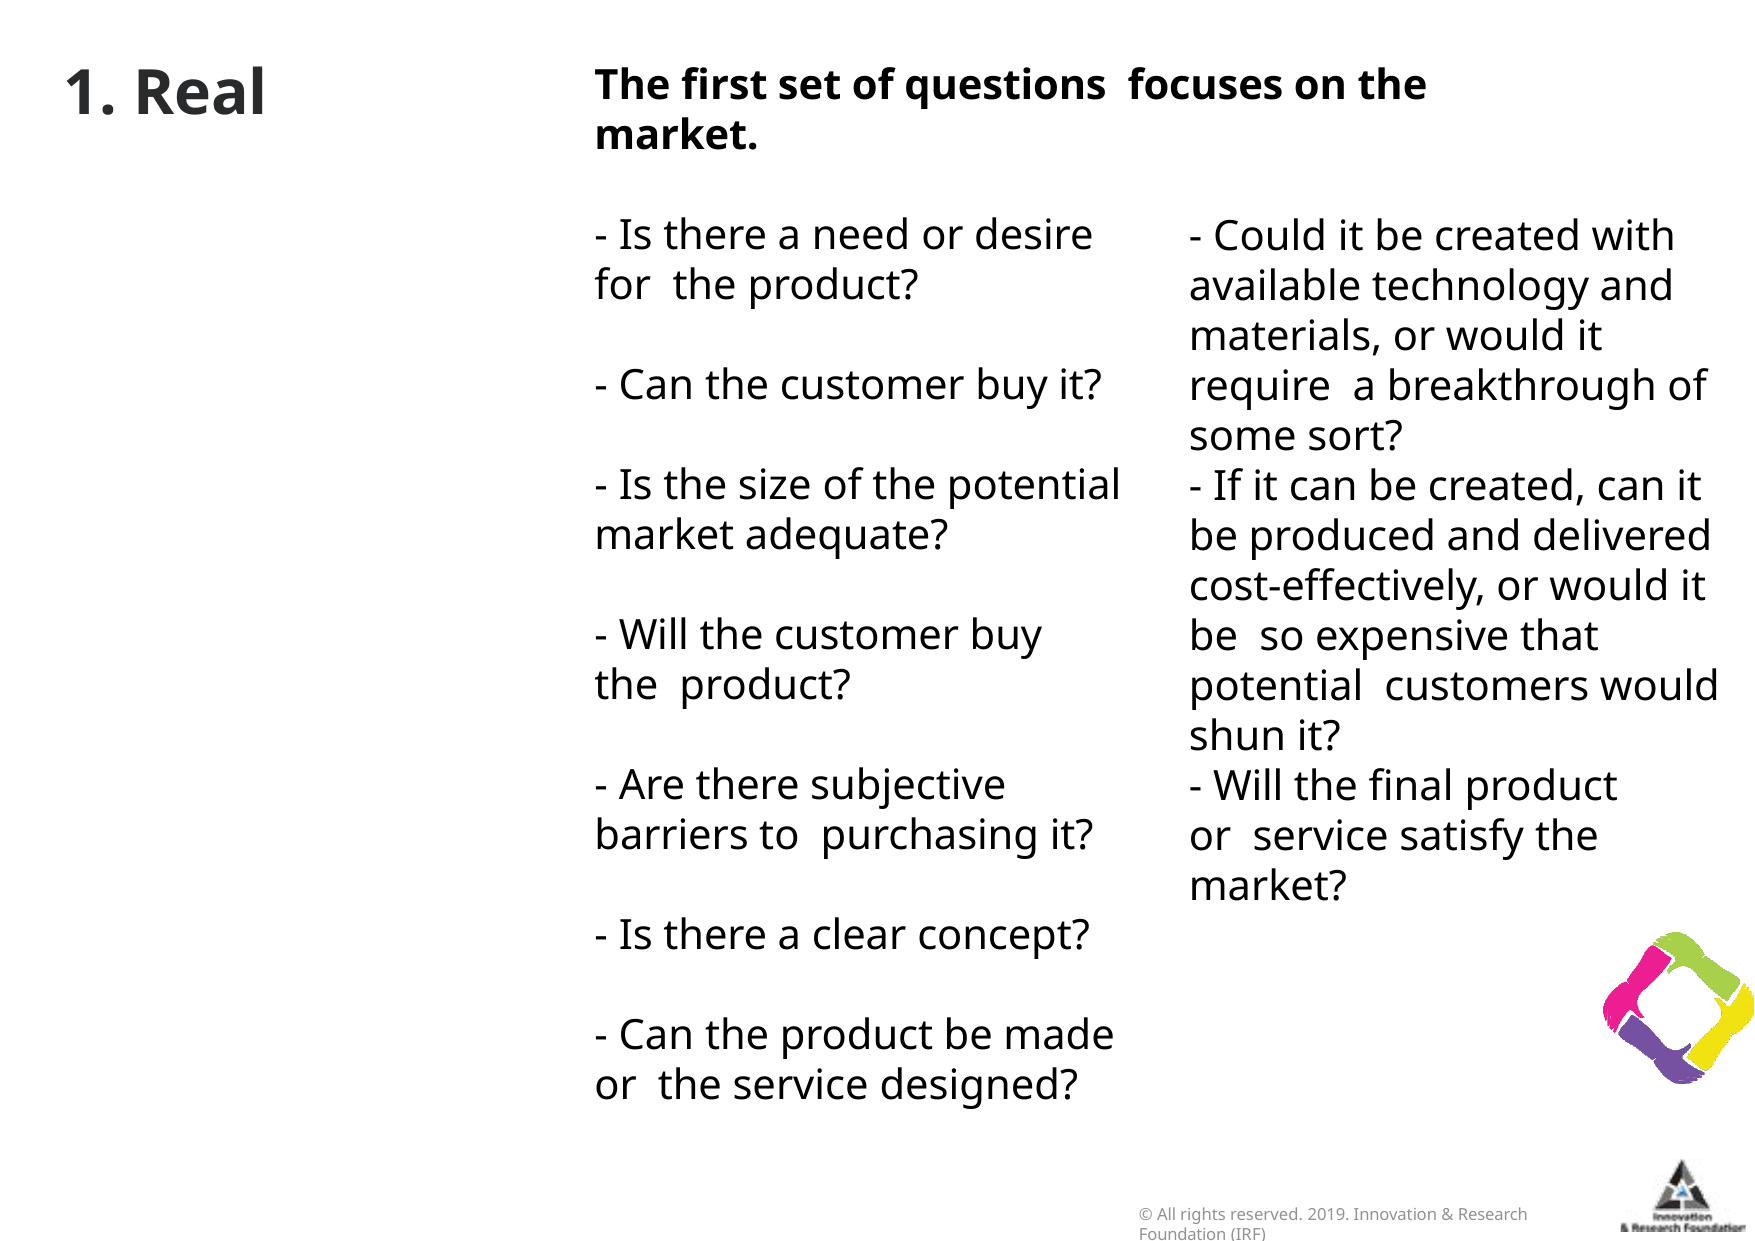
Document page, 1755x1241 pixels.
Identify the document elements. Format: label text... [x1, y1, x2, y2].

text_box - If it can be created, can it be produced and delivered cost-effectively, or would it be so expensive that potential customers would shun it? [1186, 456, 1755, 760]
picture [1620, 1159, 1746, 1232]
text_box - Is the size of the potential market adequate? [592, 455, 1152, 558]
text_box - Is there a clear concept? [592, 905, 1115, 958]
text_box - Are there subjective barriers to purchasing it? [592, 755, 1149, 858]
footer © All rights reserved. 2019. Innovation & Research Foundation (IRF) [1136, 1202, 1613, 1241]
text_box - Can the product be made or the service designed? [592, 1005, 1121, 1108]
text_box - Will the final product or service satisfy the market? [1186, 756, 1639, 909]
text_box The first set of questions focuses on the market. [592, 55, 1440, 158]
text_box - Is there a need or desire for the product? [592, 205, 1102, 308]
text_box - Will the customer buy the product? [592, 605, 1061, 708]
text_box - Can the customer buy it? [592, 355, 1127, 408]
title 1. Real [61, 50, 269, 260]
picture [1602, 932, 1755, 1084]
text_box - Could it be created with available technology and materials, or would it require a breakthrough of some sort? [1186, 206, 1755, 456]
